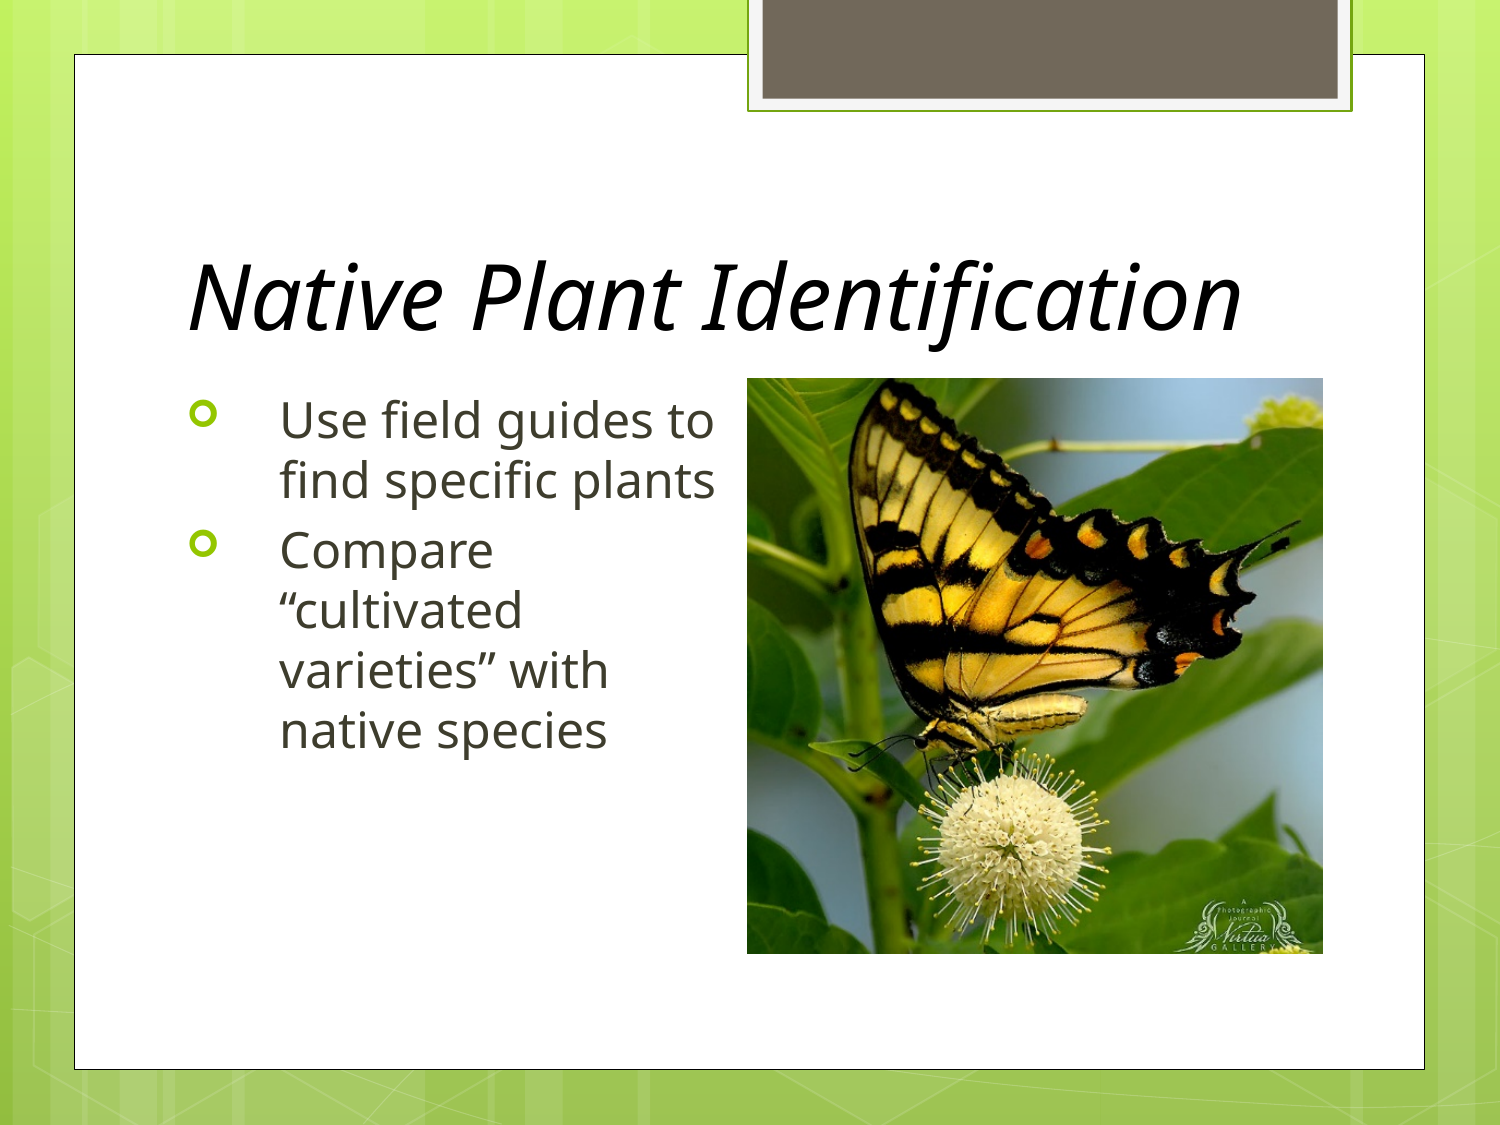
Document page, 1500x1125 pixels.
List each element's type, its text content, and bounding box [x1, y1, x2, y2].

list Use field guides to find specific plants Compare “cultivated varieties” with native species [171, 381, 743, 825]
picture [747, 378, 1324, 955]
title Native Plant Identification [171, 168, 1324, 357]
